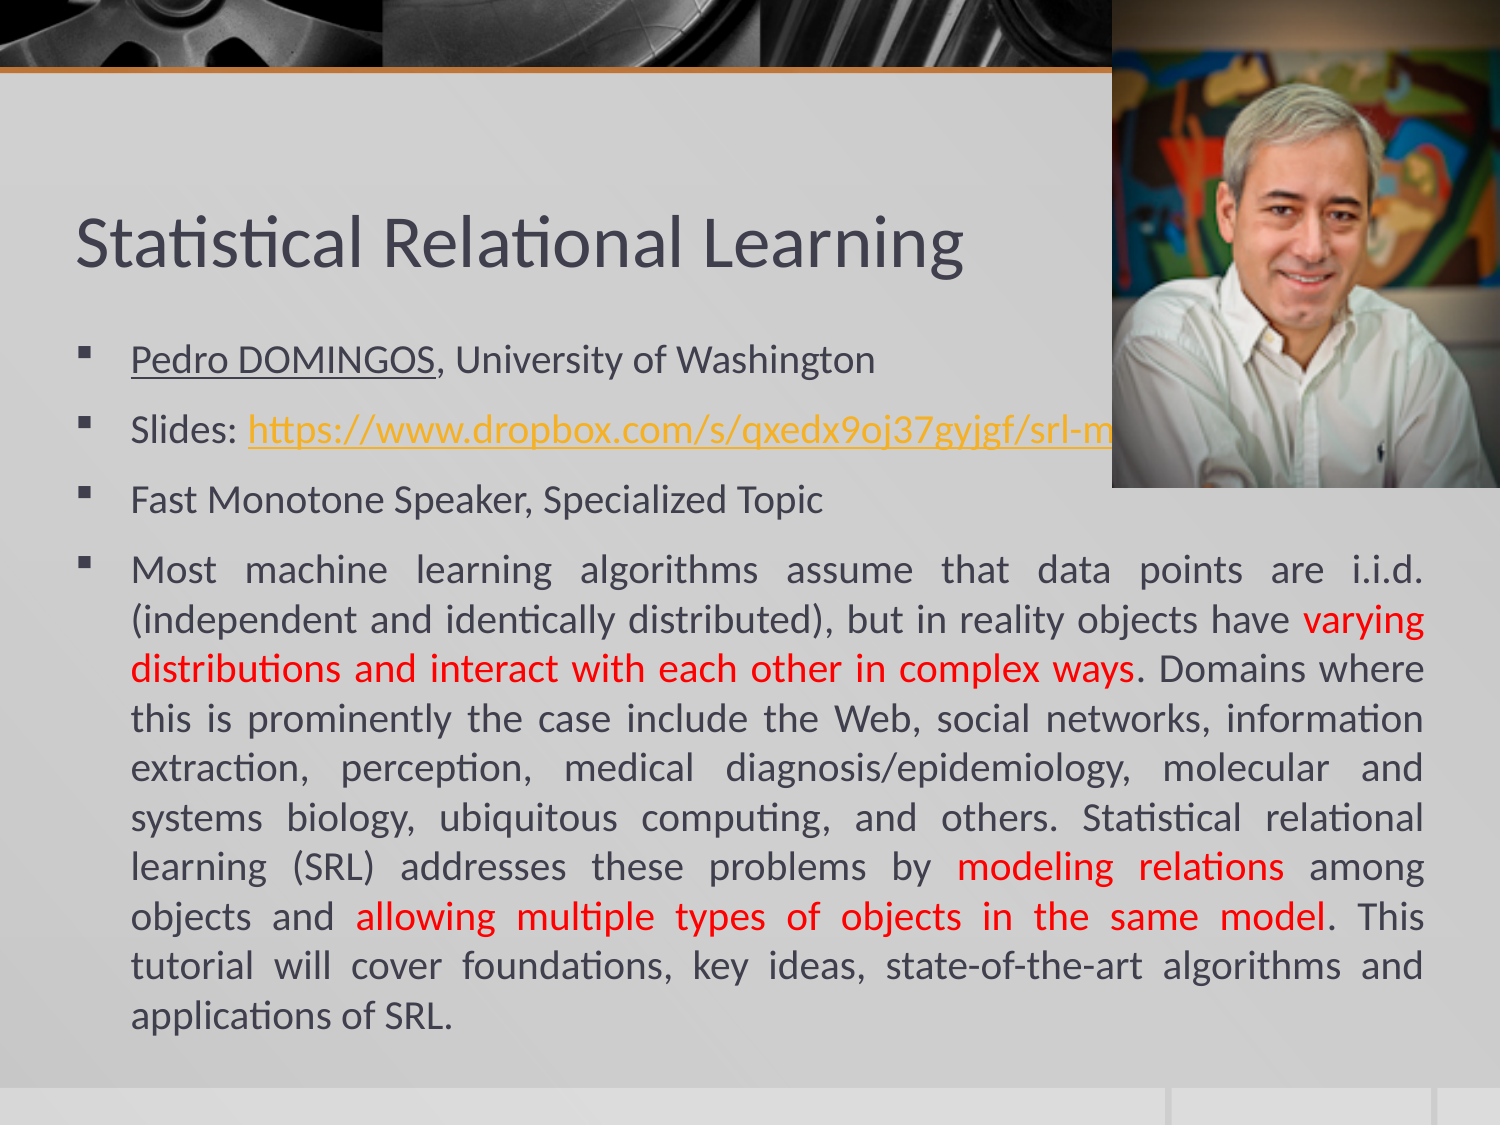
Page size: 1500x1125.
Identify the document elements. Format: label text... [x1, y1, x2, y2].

title Statistical Relational Learning [75, 162, 1108, 313]
list Pedro DOMINGOS, University of Washington Slides: https://www.dropbox.com/s/qxedx9oj37gyjgf/srl-mlss.pdf Fast Monotone Speaker, Specialized Topic Most machine learning algorithms assume that data points are i.i.d. (independent and identically distributed), but in reality objects have varying distributions and interact with each other in complex ways. Domains where this is prominently the case include the Web, social networks, information extraction, perception, medical diagnosis/epidemiology, molecular and systems biology, ubiquitous computing, and others. Statistical relational learning (SRL) addresses these problems by modeling relations among objects and allowing multiple types of objects in the same model. This tutorial will cover foundations, key ideas, state-of-the-art algorithms and applications of SRL. [75, 324, 1425, 1050]
picture [0, 0, 1500, 488]
